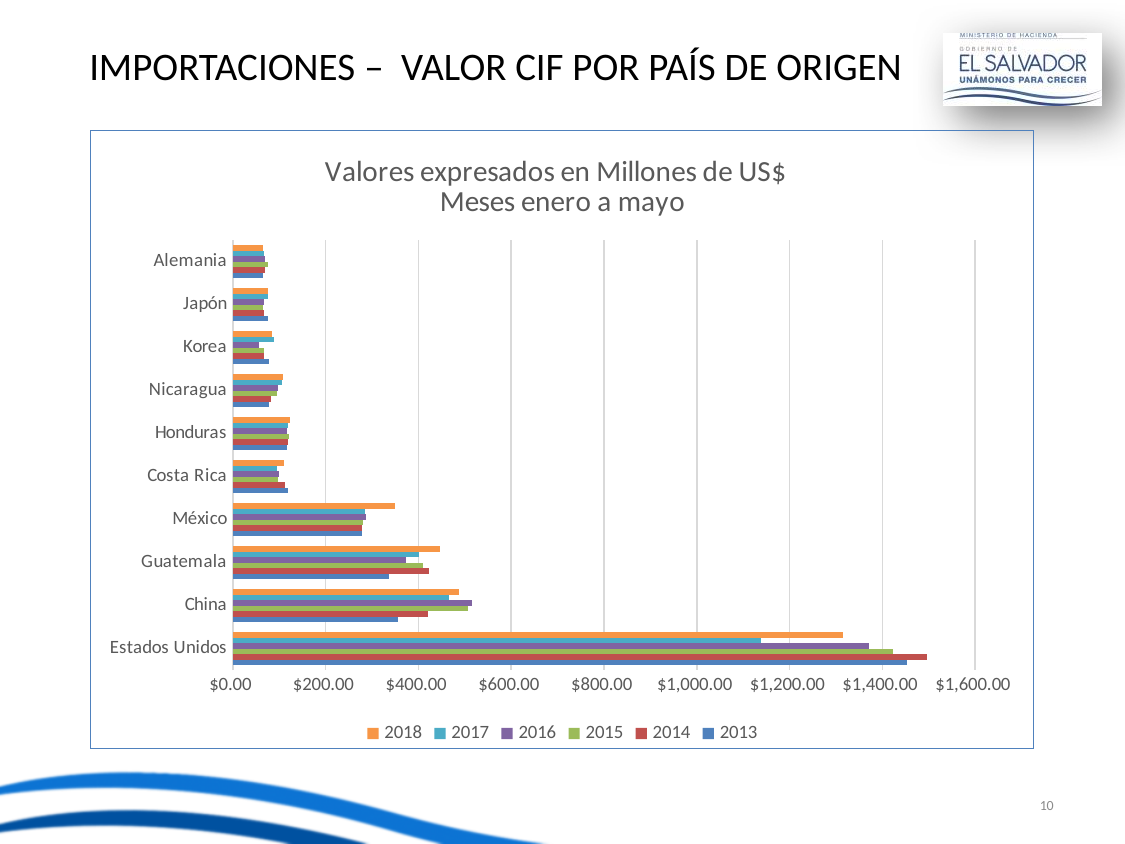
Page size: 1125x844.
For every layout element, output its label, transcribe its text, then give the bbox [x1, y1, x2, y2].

picture [0, 763, 643, 844]
picture [943, 33, 1102, 106]
chart [90, 130, 1035, 750]
title IMPORTACIONES – VALOR CIF POR PAÍS DE ORIGEN [48, 25, 944, 104]
slide_number 10 [806, 782, 1069, 827]
